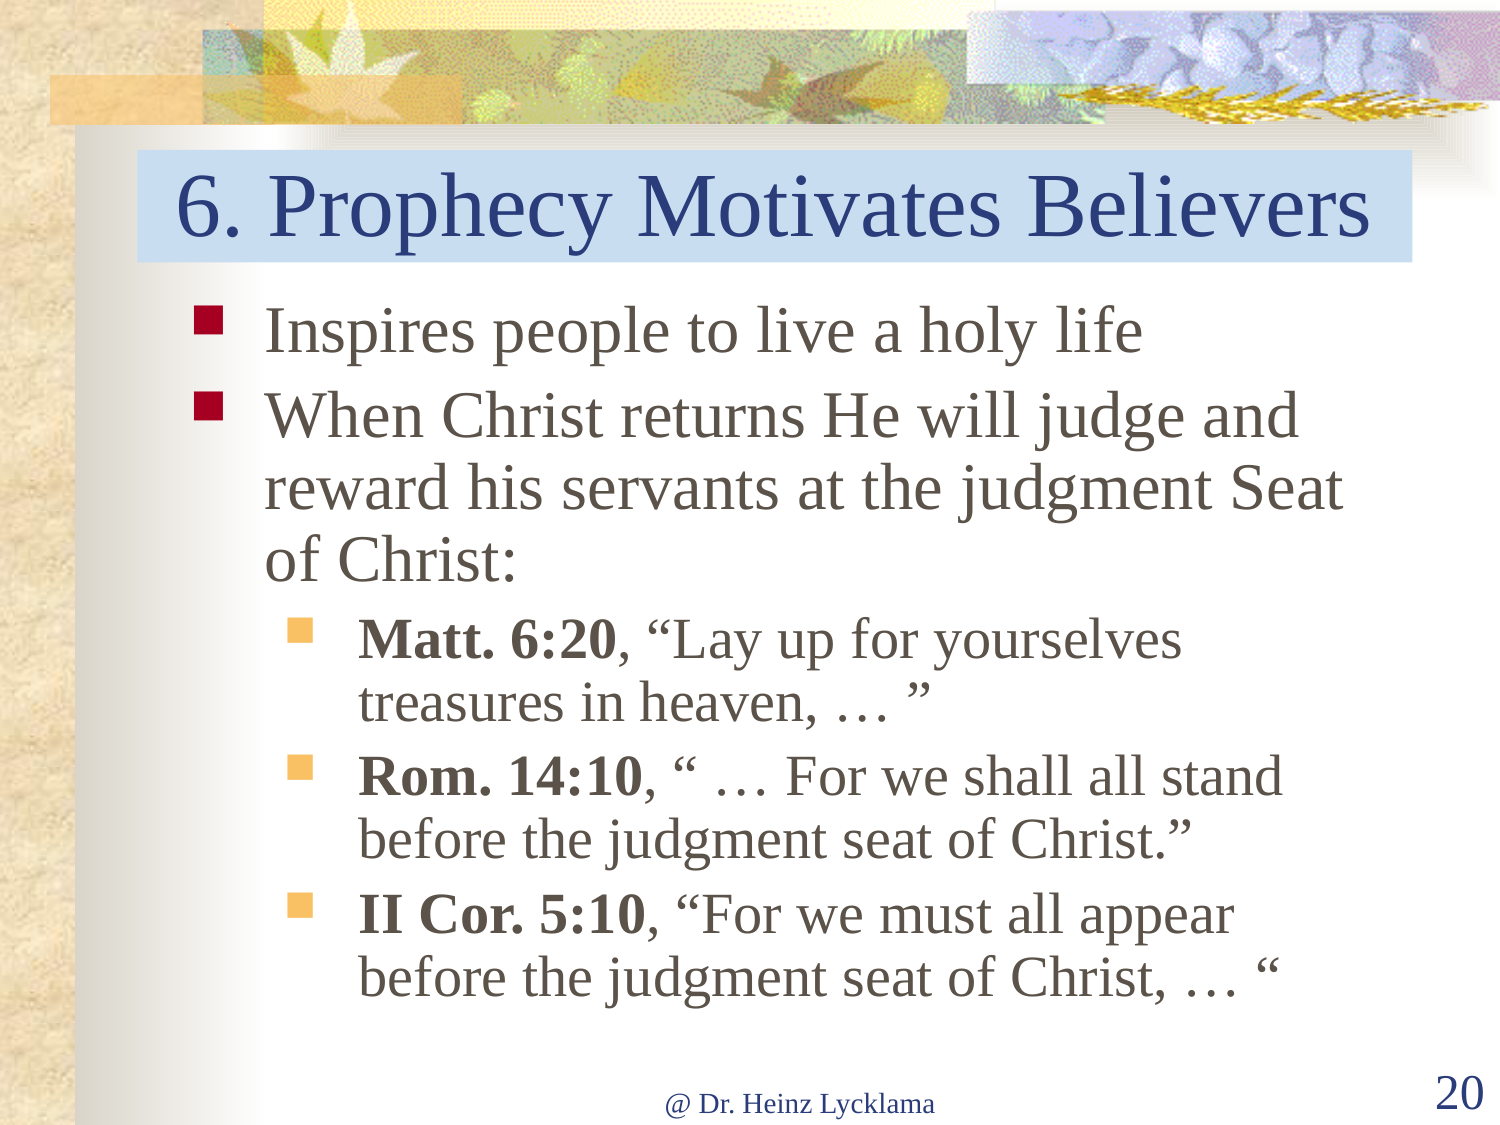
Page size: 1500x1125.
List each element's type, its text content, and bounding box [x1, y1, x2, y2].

footer @ Dr. Heinz Lycklama [562, 1063, 1038, 1125]
title 6. Prophecy Motivates Believers [137, 149, 1413, 263]
list Inspires people to live a holy life When Christ returns He will judge and reward his servants at the judgment Seat of Christ: Matt. 6:20, “Lay up for yourselves treasures in heaven, … ” Rom. 14:10, “ … For we shall all stand before the judgment seat of Christ.” II Cor. 5:10, “For we must all appear before the judgment seat of Christ, … “ [174, 287, 1413, 1063]
picture [0, 0, 1500, 1125]
slide_number 20 [1350, 1052, 1500, 1125]
